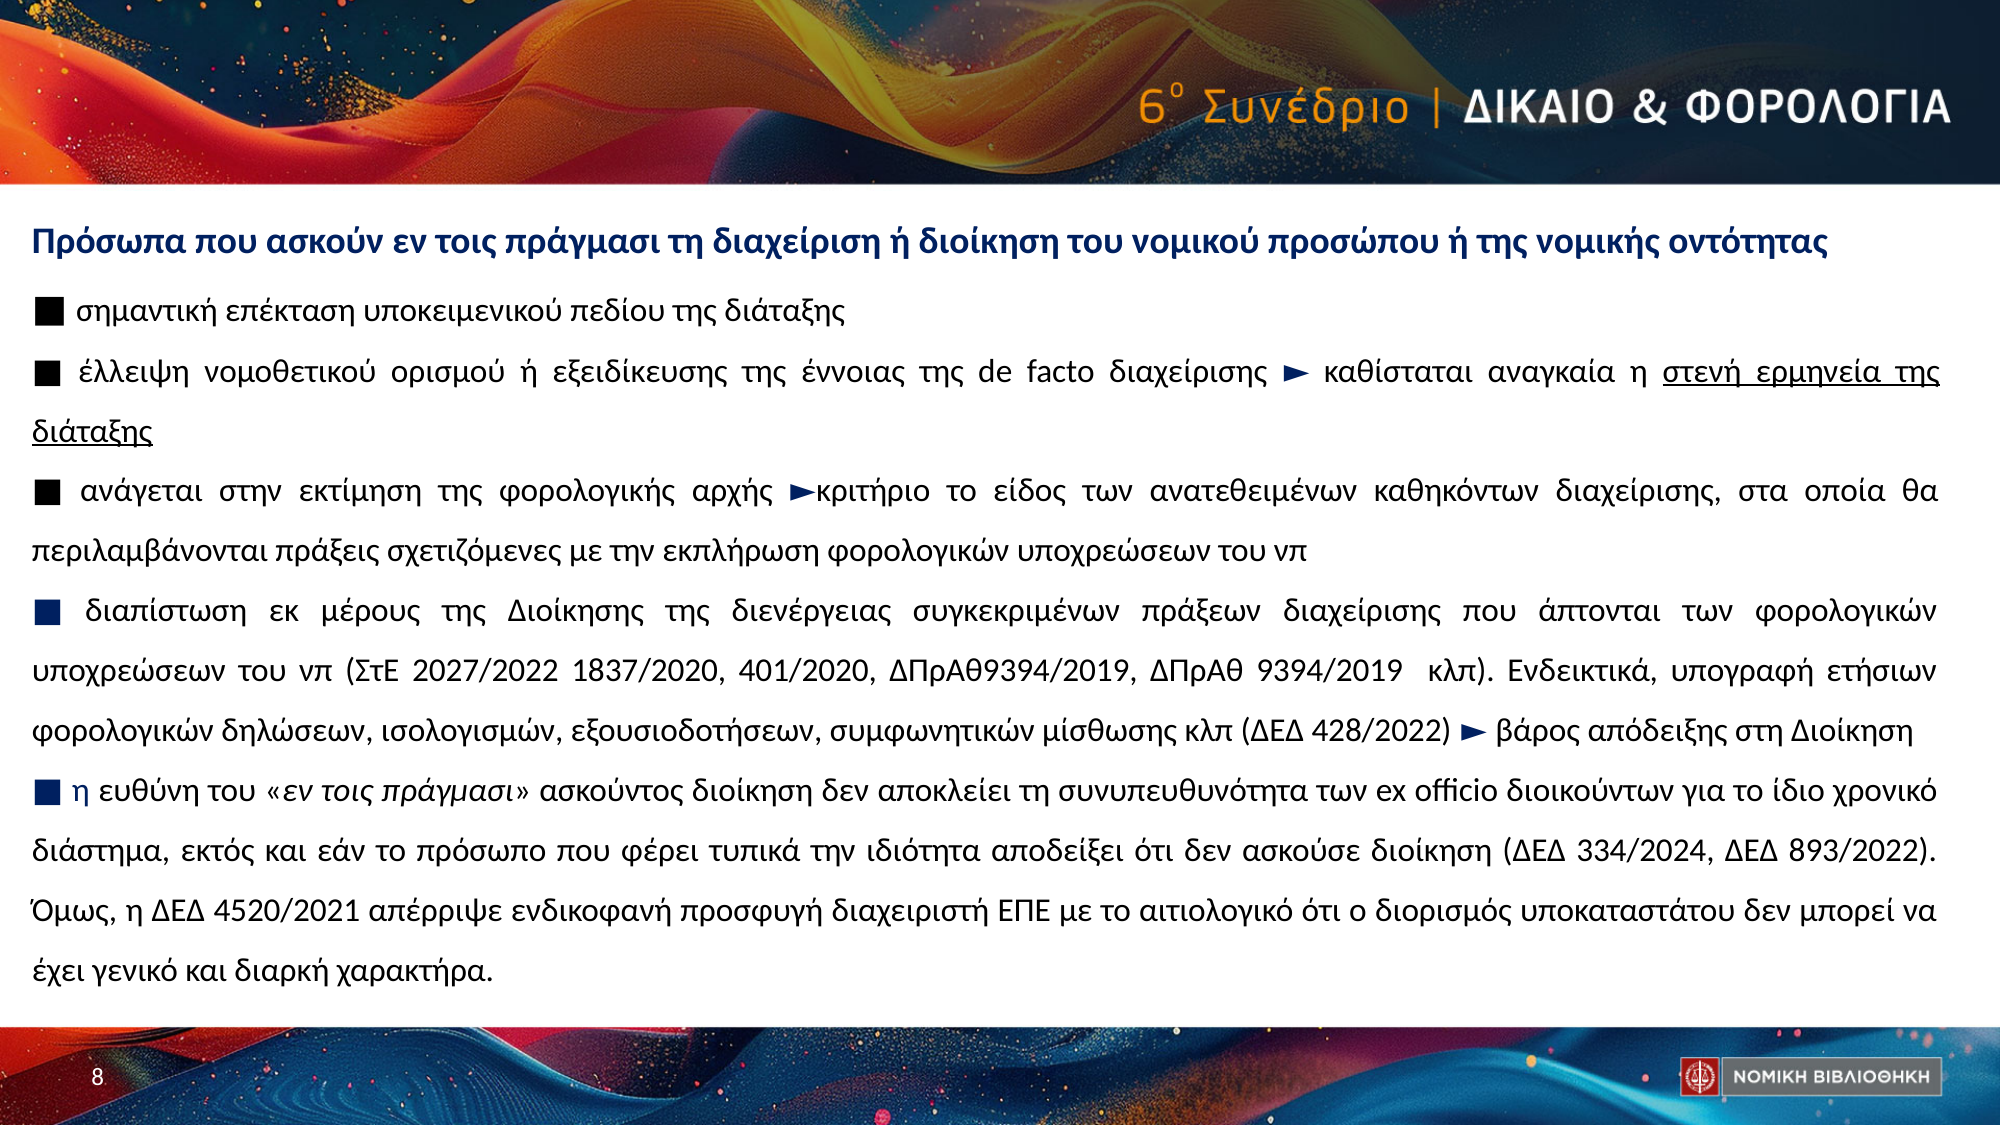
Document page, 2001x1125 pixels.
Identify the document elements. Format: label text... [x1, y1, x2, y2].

picture [0, 0, 2000, 1125]
slide_number 8 [0, 1045, 120, 1105]
text_box Πρόσωπα που ασκούν εν τοις πράγμασι τη διαχείριση ή διοίκηση του νομικού προσώπου ή της νομικής οντότητας ■ σημαντική επέκταση υποκειμενικού πεδίου της διάταξης ■ έλλειψη νομοθετικού ορισμού ή εξειδίκευσης της έννοιας της de facto διαχείρισης ► καθίσταται αναγκαία η στενή ερμηνεία της διάταξης ■ ανάγεται στην εκτίμηση της φορολογικής αρχής ►κριτήριο το είδος των ανατεθειμένων καθηκόντων διαχείρισης, στα οποία θα περιλαμβάνονται πράξεις σχετιζόμενες με την εκπλήρωση φορολογικών υποχρεώσεων του νπ ■ διαπίστωση εκ μέρους της Διοίκησης της διενέργειας συγκεκριμένων πράξεων διαχείρισης που άπτονται των φορολογικών υποχρεώσεων του νπ (ΣτΕ 2027/2022 1837/2020, 401/2020, ΔΠρΑθ9394/2019, ΔΠρΑθ 9394/2019 κλπ). Ενδεικτικά, υπογραφή ετήσιων φορολογικών δηλώσεων, ισολογισμών, εξουσιοδοτήσεων, συμφωνητικών μίσθωσης κλπ (ΔΕΔ 428/2022) ► βάρος απόδειξης στη Διοίκηση ■ η ευθύνη του «εν τοις πράγμασι» ασκούντος διοίκηση δεν αποκλείει τη συνυπευθυνότητα των ex officio διοικούντων για το ίδιο χρονικό διάστημα, εκτός και εάν το πρόσωπο που φέρει τυπικά την ιδιότητα αποδείξει ότι δεν ασκούσε διοίκηση (ΔΕΔ 334/2024, ΔΕΔ 893/2022). Όμως, η ΔΕΔ 4520/2021 απέρριψε ενδικοφανή προσφυγή διαχειριστή ΕΠΕ με το αιτιολογικό ότι ο διορισμός υποκαταστάτου δεν μπορεί να έχει γενικό και διαρκή χαρακτήρα. [17, 186, 1956, 995]
